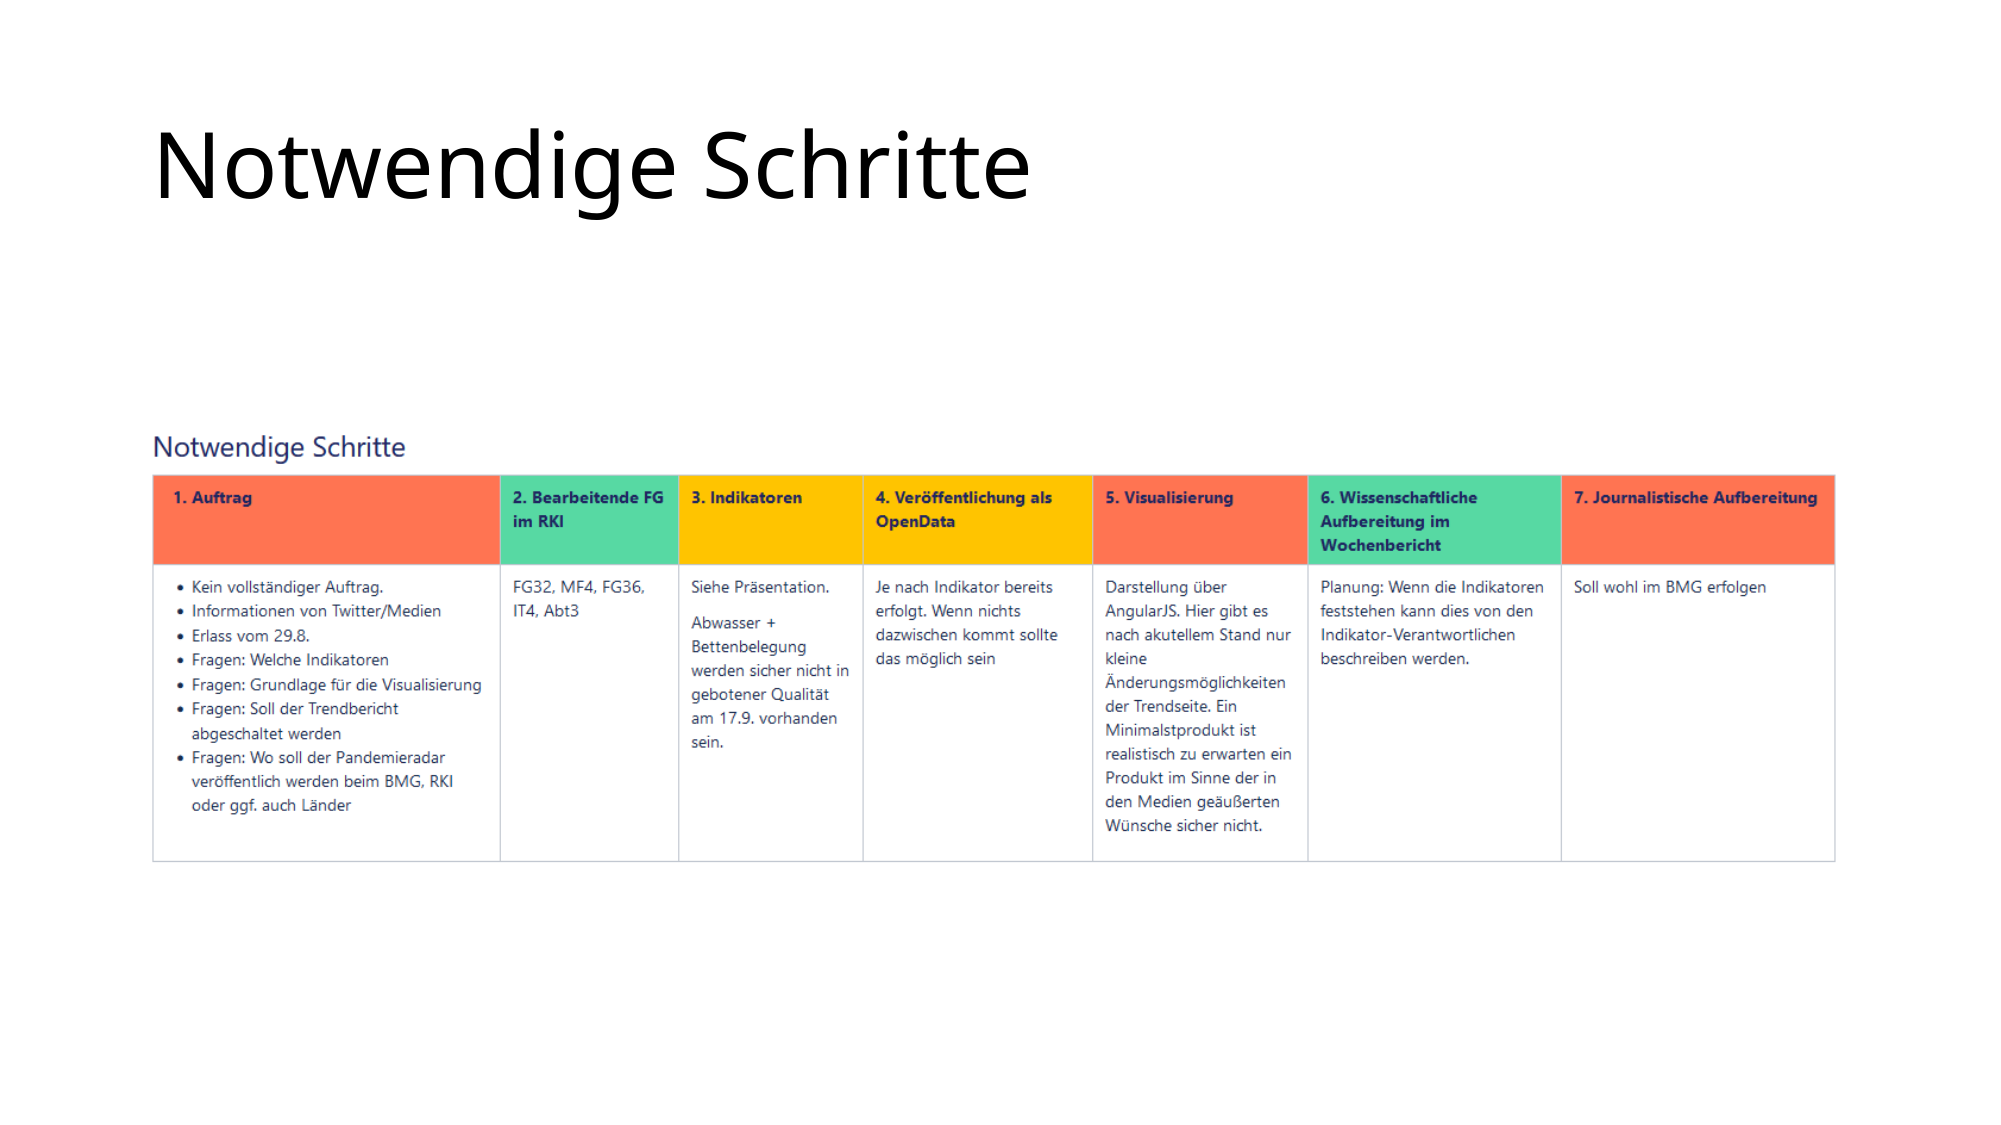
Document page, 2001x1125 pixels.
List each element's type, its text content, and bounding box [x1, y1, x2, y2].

title Notwendige Schritte [137, 59, 1863, 278]
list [137, 427, 1863, 886]
